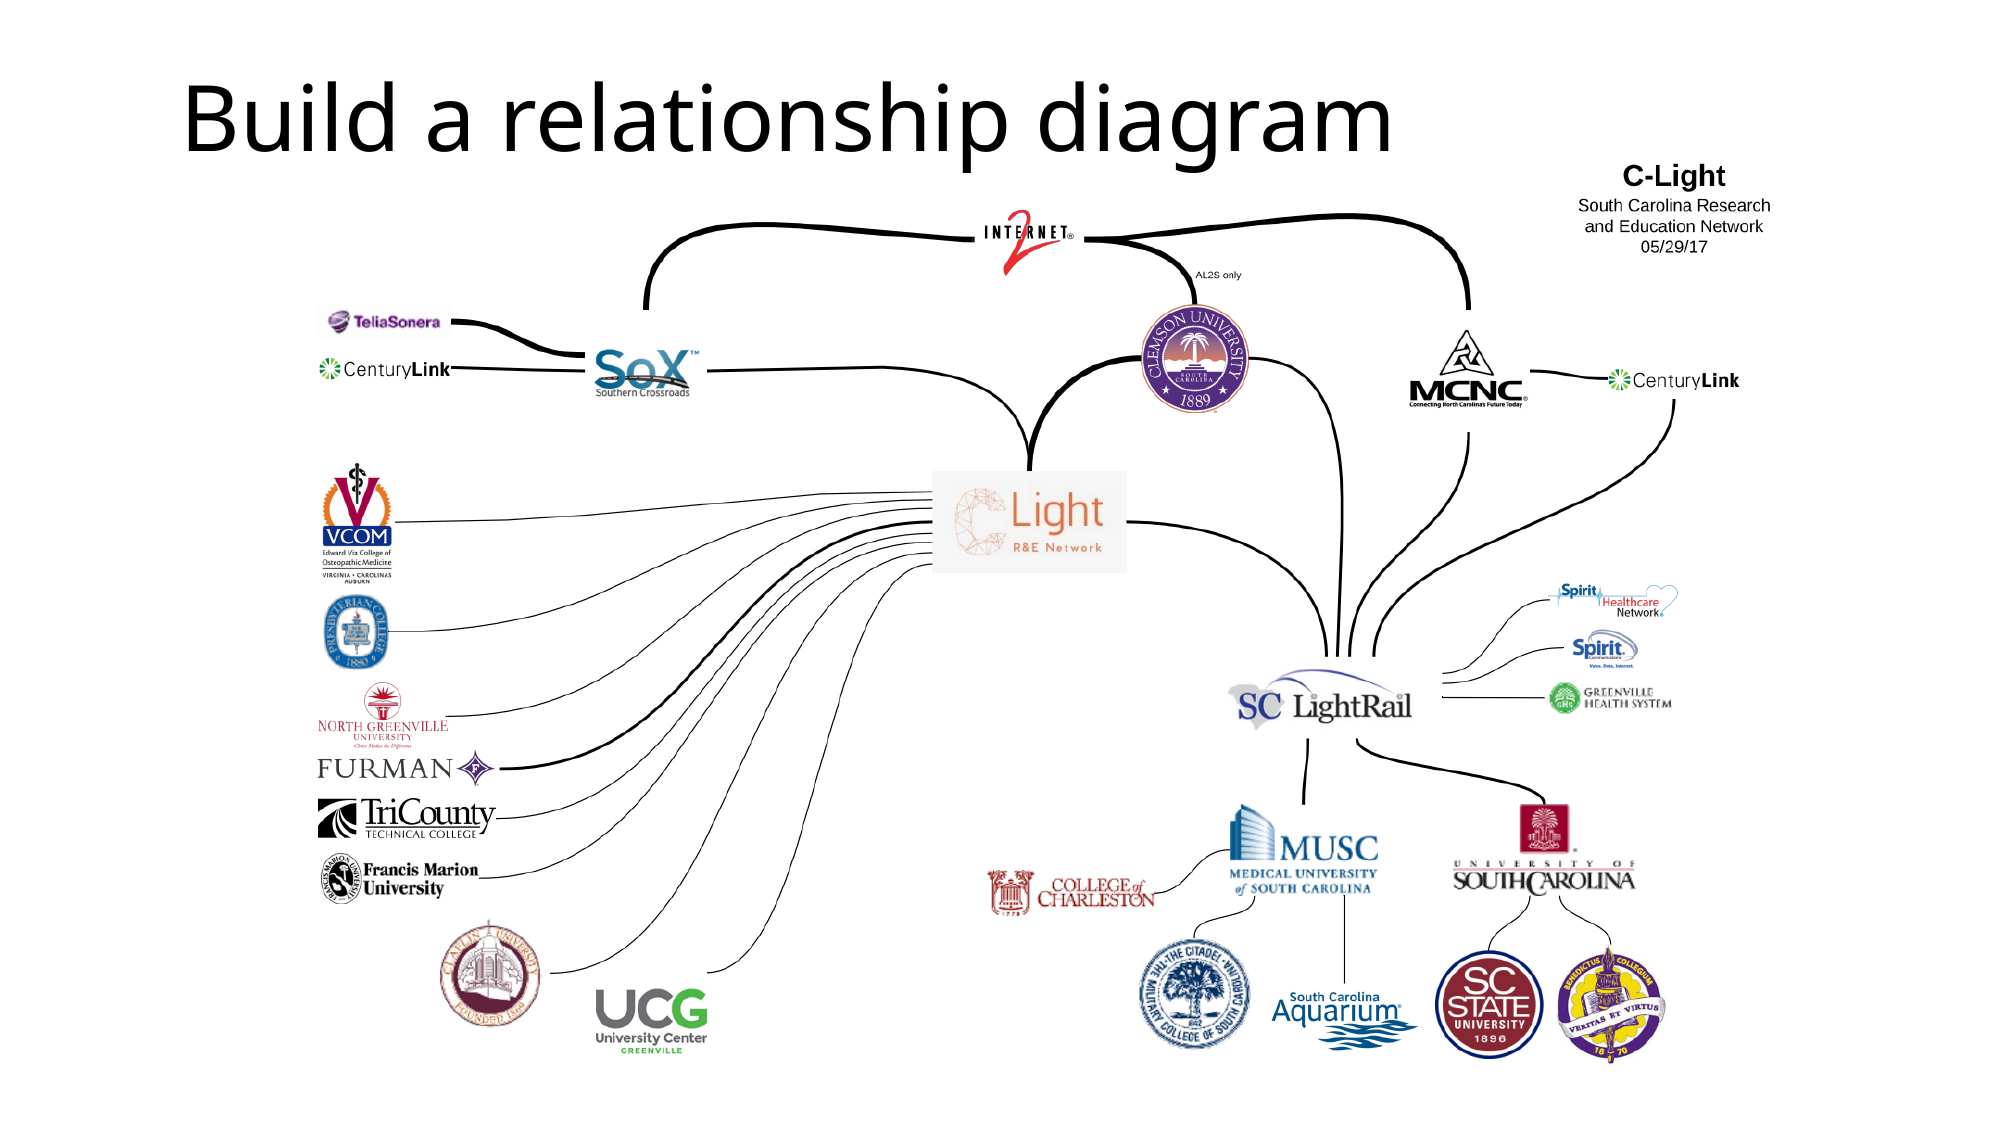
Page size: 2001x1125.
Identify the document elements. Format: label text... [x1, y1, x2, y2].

text_box Build a relationship diagram [165, 12, 1891, 231]
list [273, 148, 1783, 1125]
